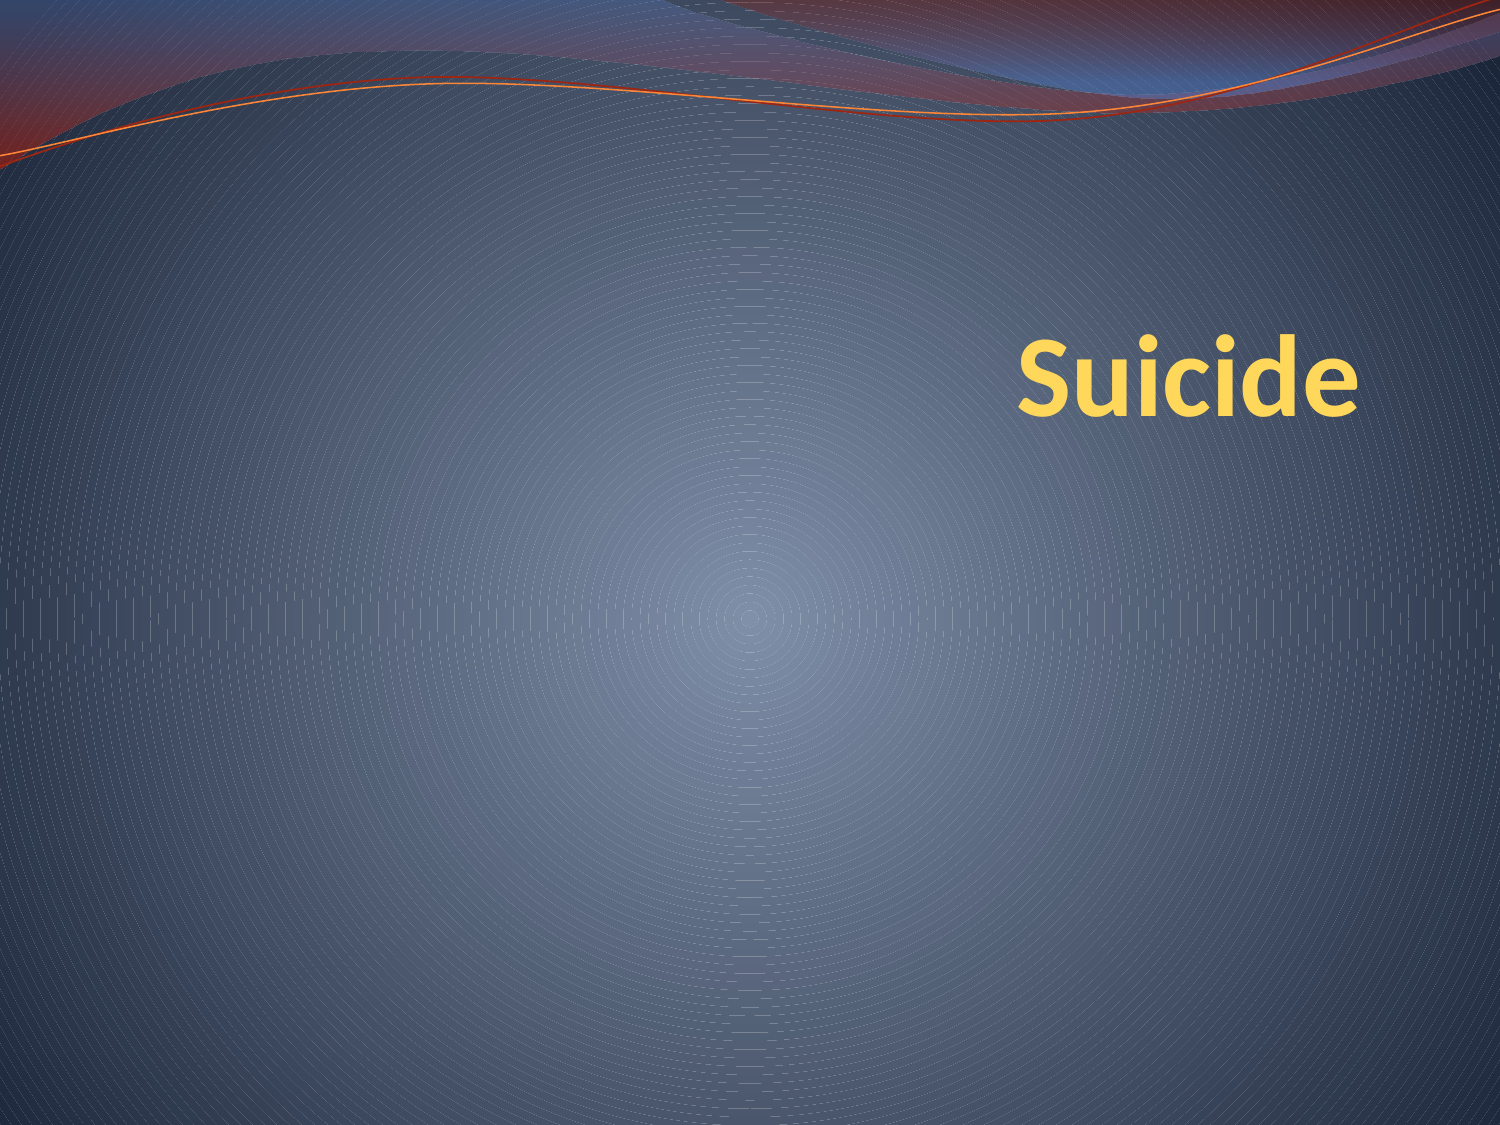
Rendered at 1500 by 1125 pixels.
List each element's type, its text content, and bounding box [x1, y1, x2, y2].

title Suicide [86, 215, 1363, 440]
